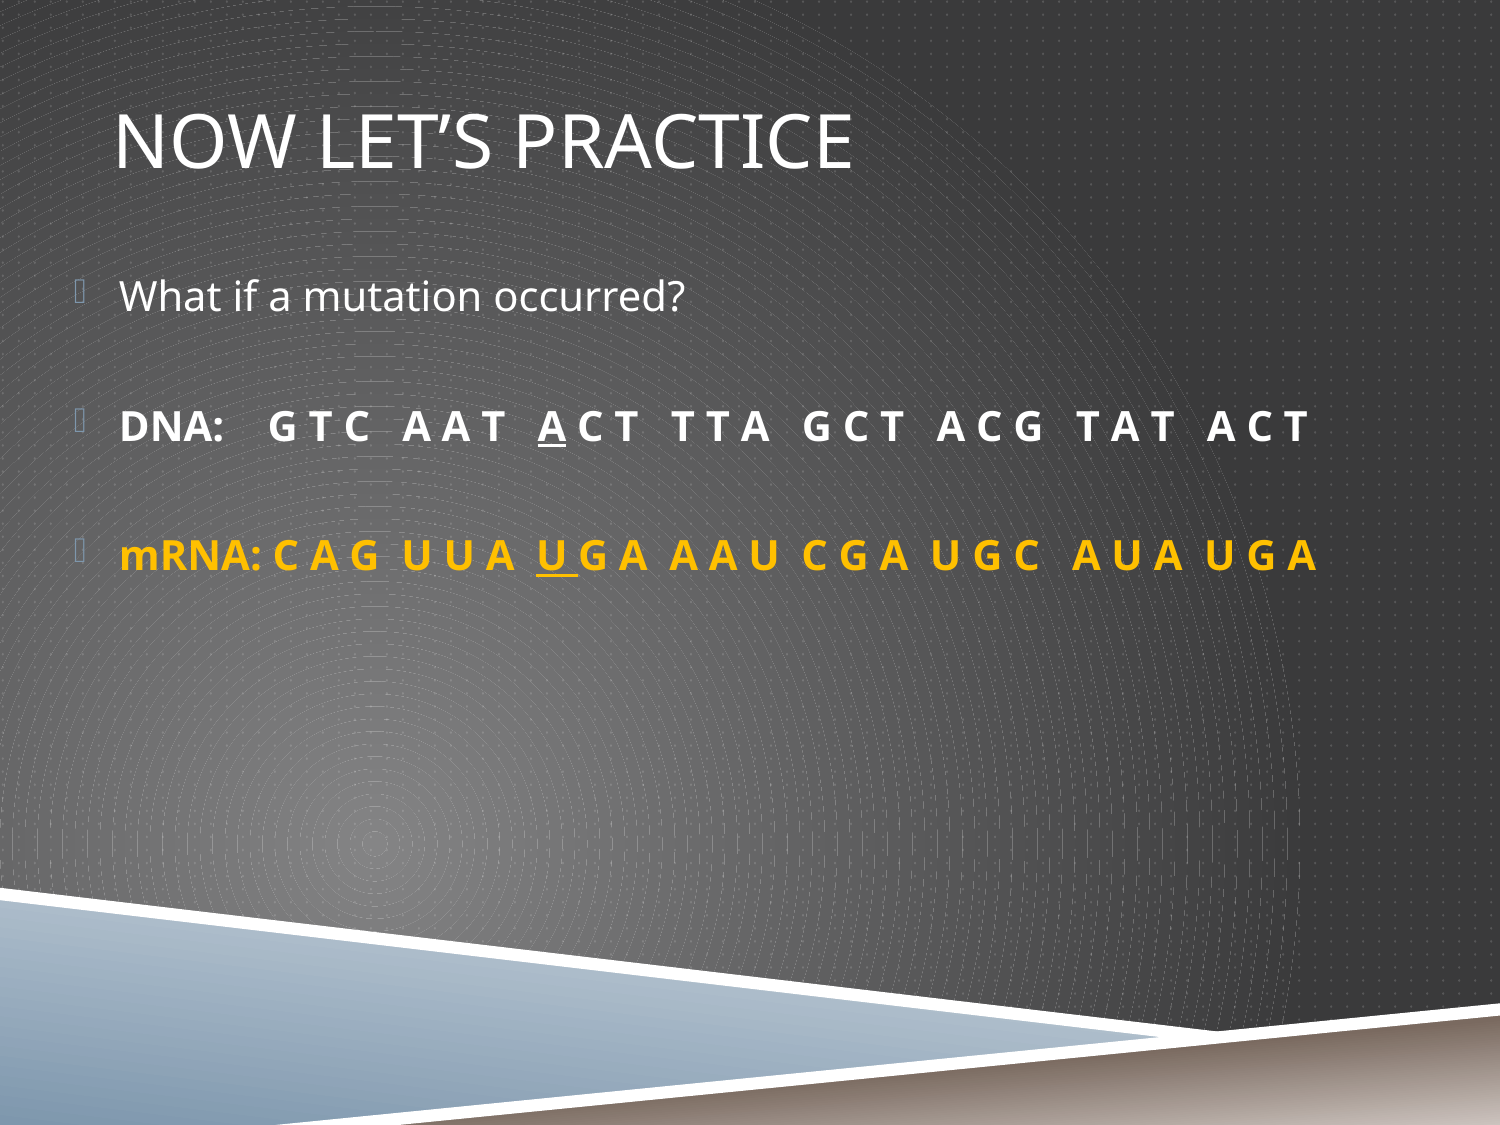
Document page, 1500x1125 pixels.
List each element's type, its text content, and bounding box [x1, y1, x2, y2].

list What if a mutation occurred? DNA: G T C A A T A C T T T A G C T A C G T A T A C T mRNA: C A G U U A U G A A A U C G A U G C A U A U G A [62, 262, 1413, 875]
title Now Let’s practice [112, 45, 1388, 233]
